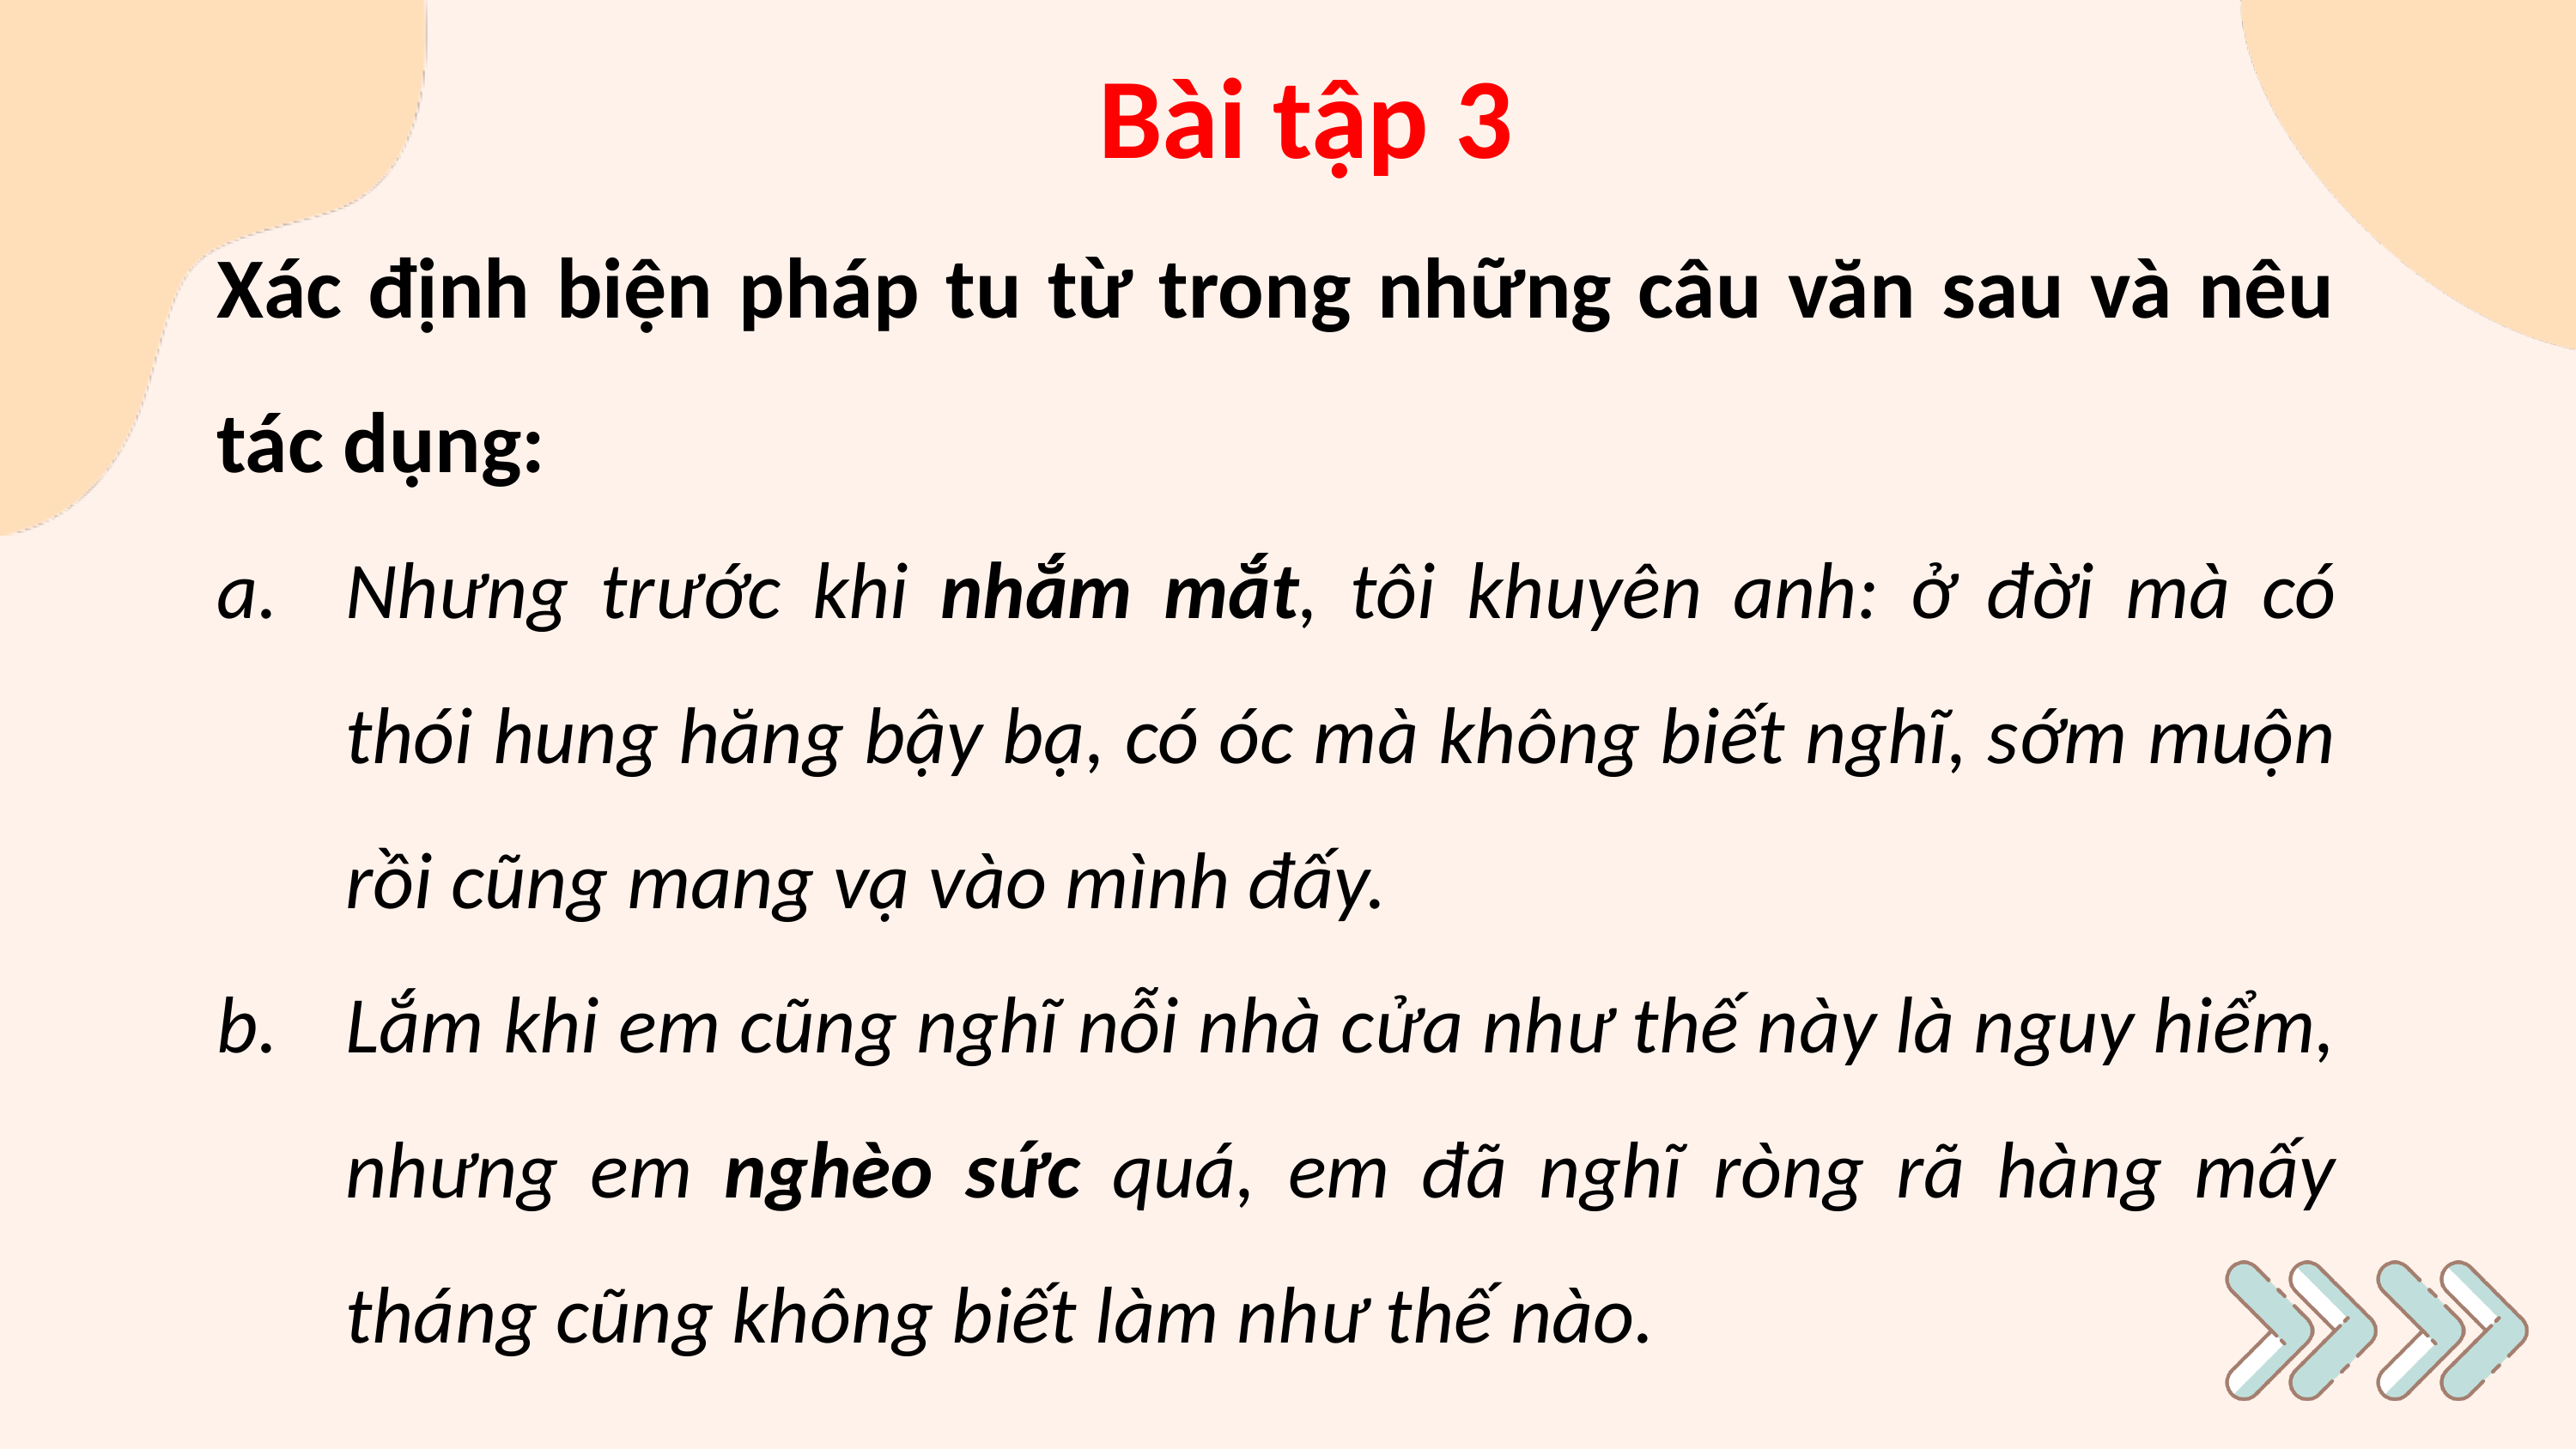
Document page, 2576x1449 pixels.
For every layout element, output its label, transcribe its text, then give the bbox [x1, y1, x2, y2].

text_box Bài tập 3 [1085, 37, 1527, 174]
text_box Xác định biện pháp tu từ trong những câu văn sau và nêu tác dụng: Nhưng trước khi nhắm mắt, tôi khuyên anh: ở đời mà có thói hung hăng bậy bạ, có óc mà không biết nghĩ, sớm muộn rồi cũng mang vạ vào mình đấy. Lắm khi em cũng nghĩ nỗi nhà cửa như thế này là nguy hiểm, nhưng em nghèo sức quá, em đã nghĩ ròng rã hàng mấy tháng cũng không biết làm như thế nào. [204, 174, 2350, 1366]
picture [2192, 0, 2576, 407]
picture [2222, 1260, 2530, 1403]
picture [0, 0, 430, 537]
